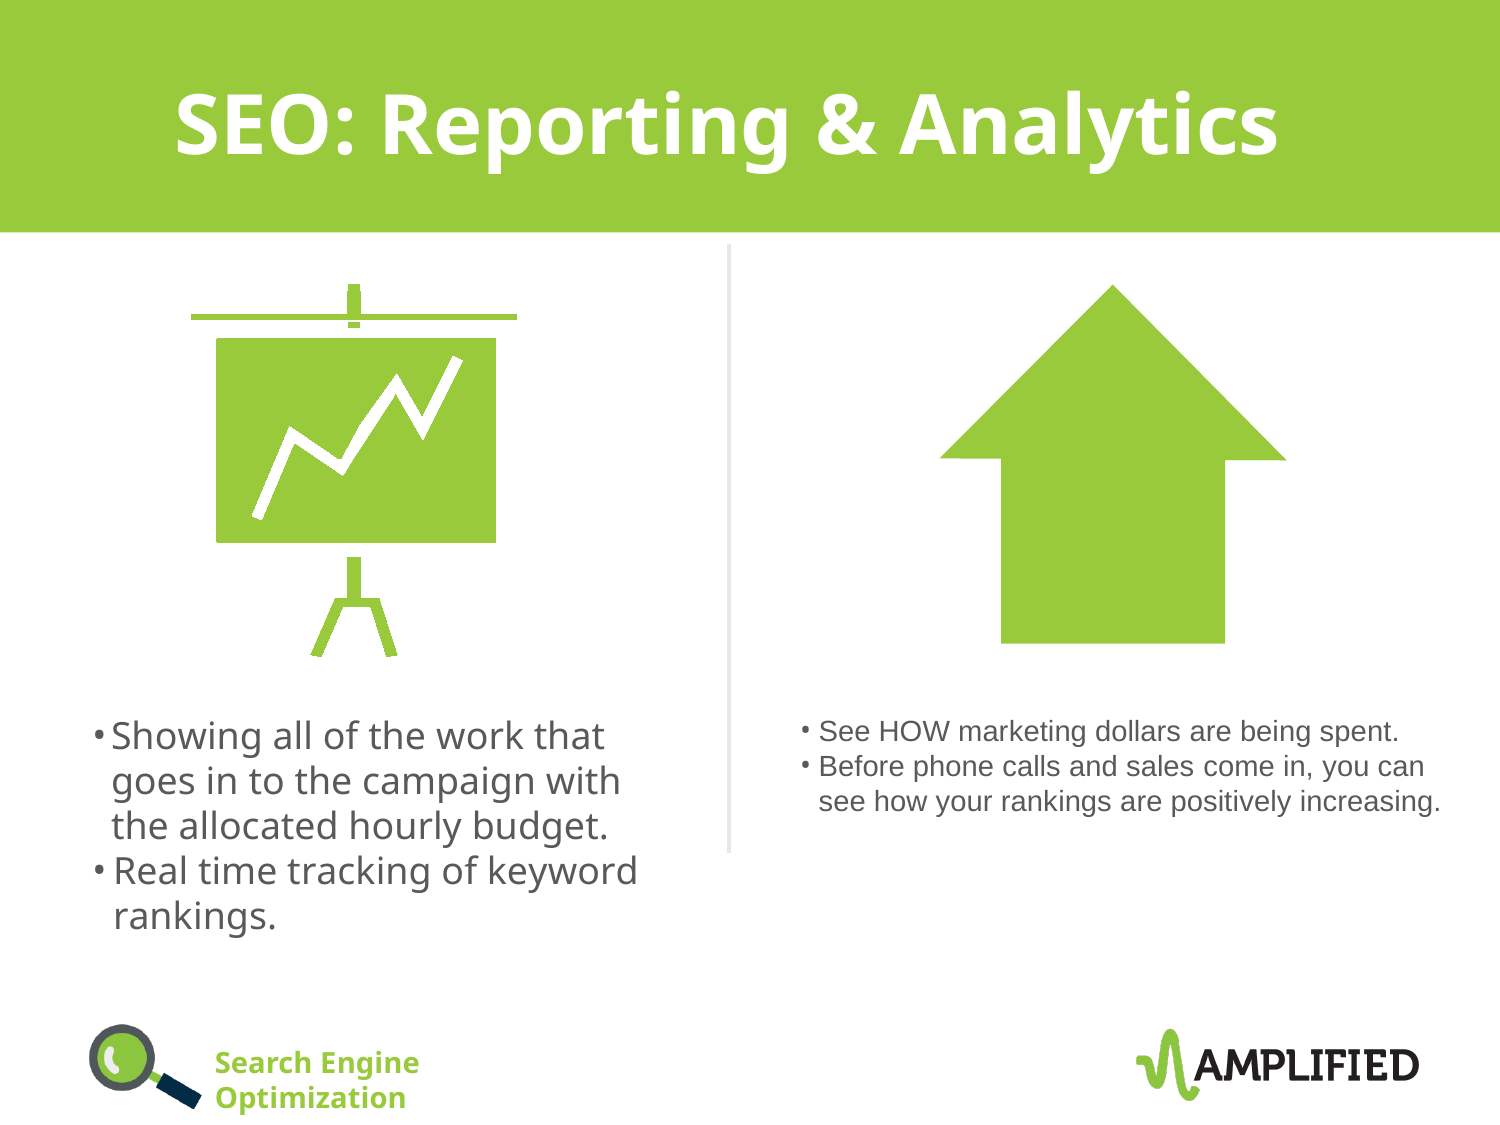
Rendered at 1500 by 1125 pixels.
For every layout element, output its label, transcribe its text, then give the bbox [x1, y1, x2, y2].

picture [1112, 1004, 1444, 1125]
text_box [353, 291, 361, 314]
text_box SEO: Reporting & Analytics [77, 71, 1375, 172]
text_box [310, 557, 398, 657]
text_box [347, 291, 353, 314]
picture [87, 1024, 203, 1109]
text_box [357, 338, 496, 543]
text_box Showing all of the work that goes in to the campaign with the allocated hourly budget. Real time tracking of keyword rankings. [90, 712, 675, 938]
text_box [939, 284, 1287, 644]
text_box See HOW marketing dollars are being spent. Before phone calls and sales come in, you can see how your rankings are positively increasing. [797, 712, 1450, 817]
text_box [216, 338, 365, 543]
